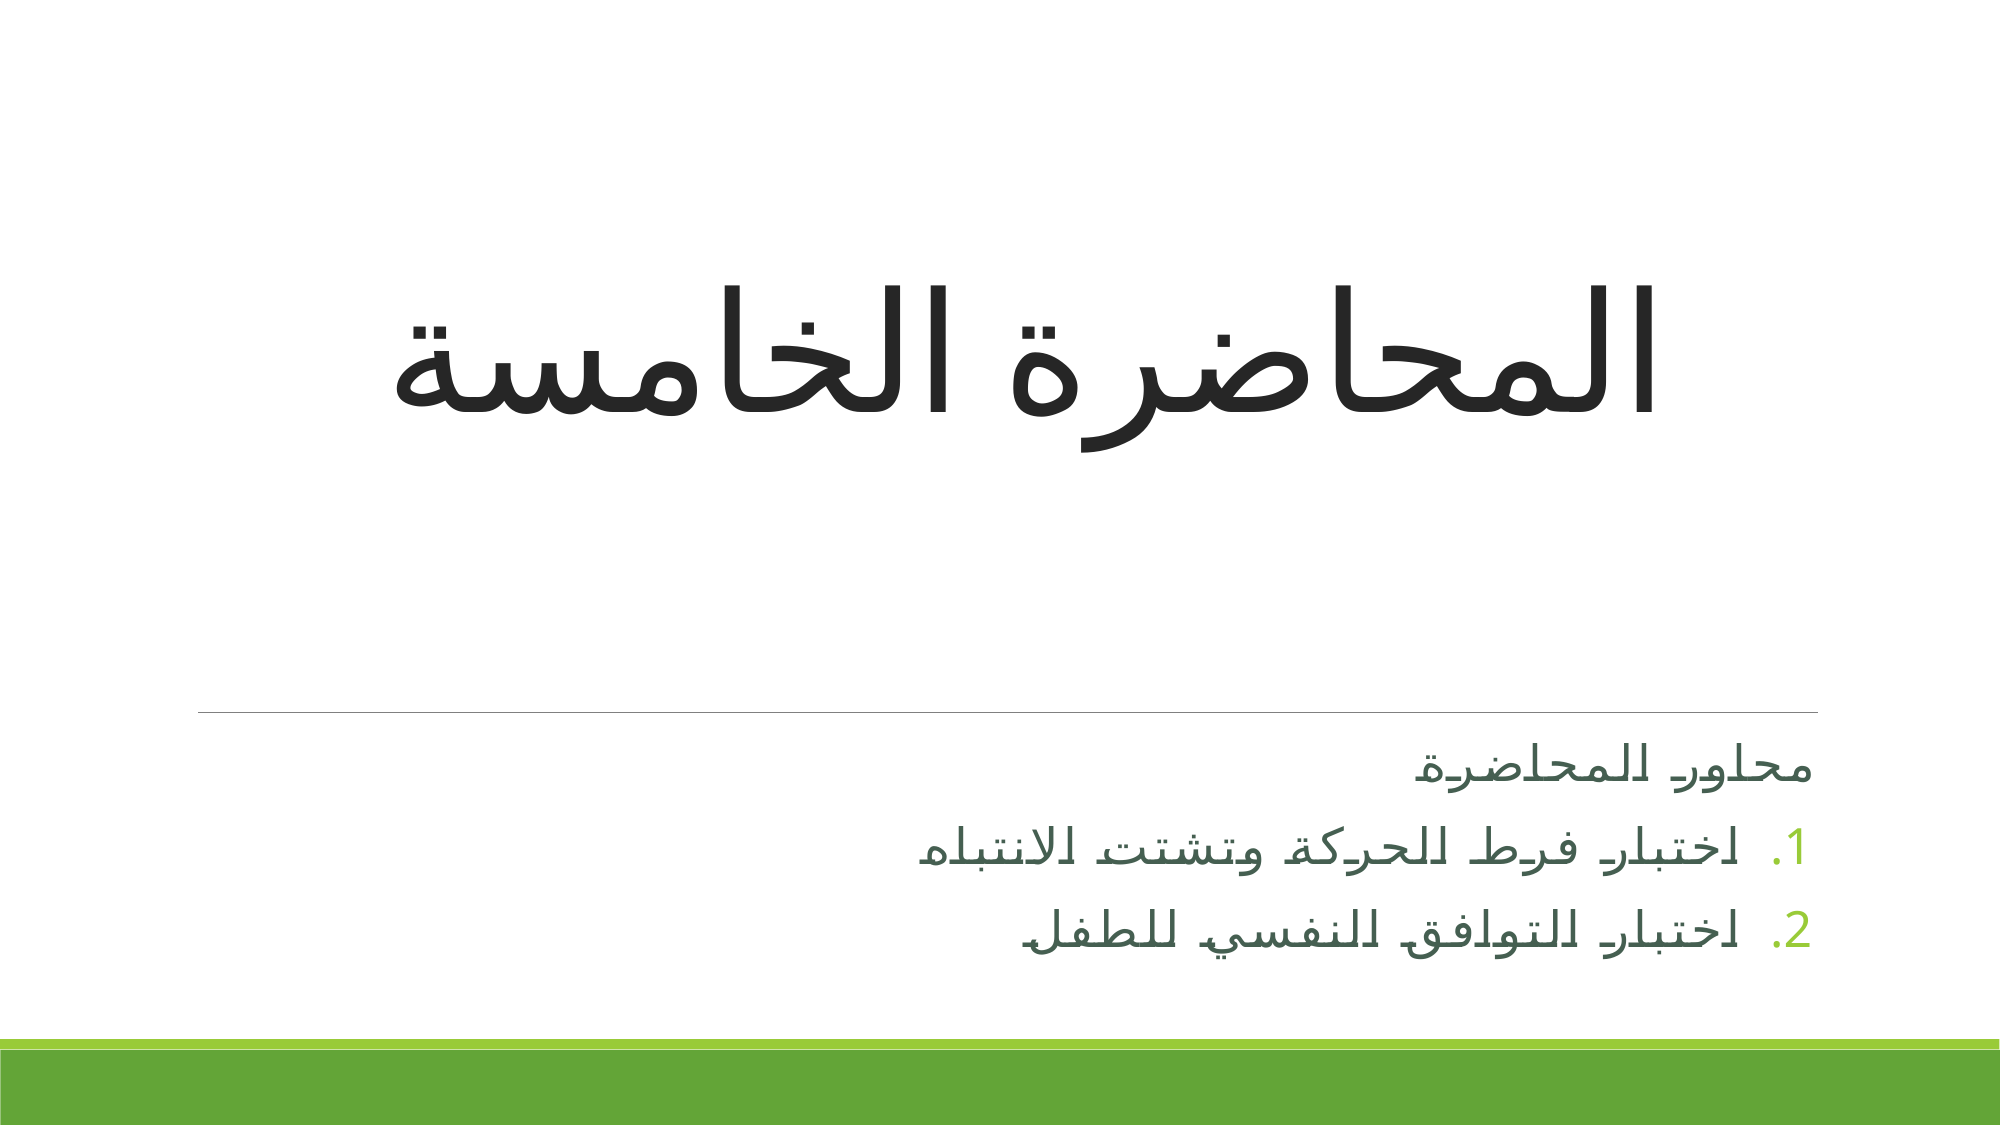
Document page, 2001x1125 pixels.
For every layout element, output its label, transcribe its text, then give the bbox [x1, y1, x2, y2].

title المحاضرة الخامسة [180, 69, 1831, 655]
subtitle محاور المحاضرة اختبار فرط الحركة وتشتت الانتباه اختبار التوافق النفسي للطفل [180, 730, 1831, 919]
